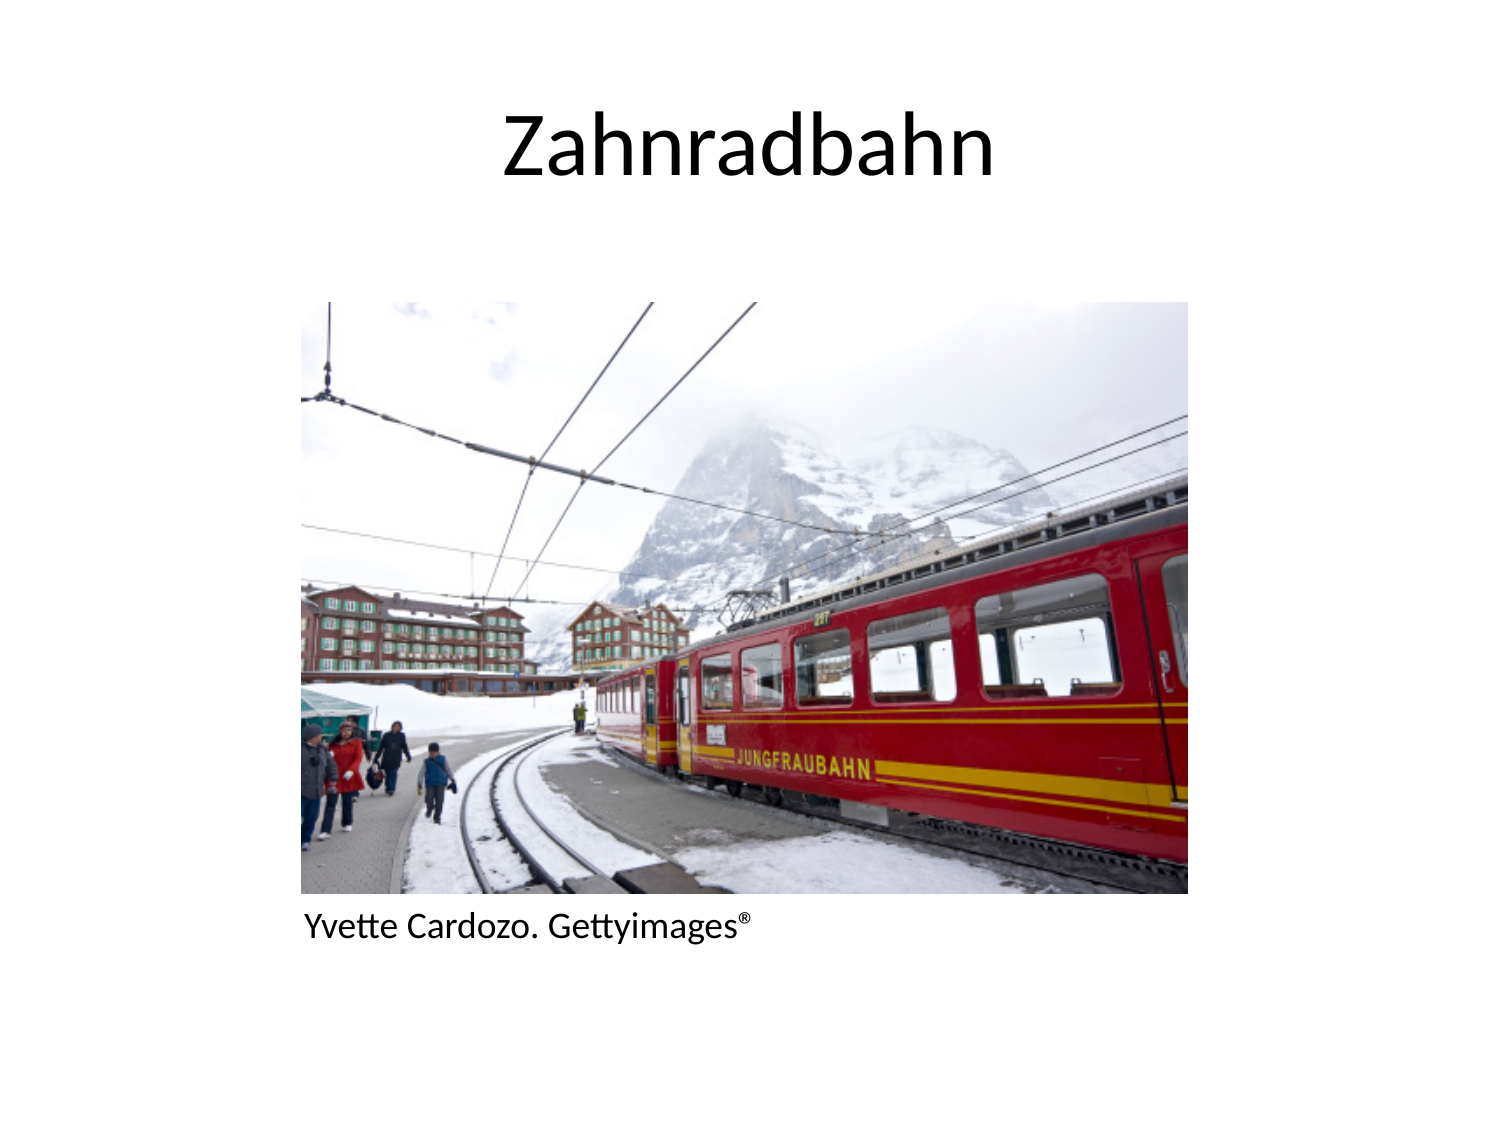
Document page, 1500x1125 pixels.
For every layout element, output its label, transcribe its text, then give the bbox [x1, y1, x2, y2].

picture [300, 302, 1188, 894]
title Zahnradbahn [75, 45, 1425, 233]
text_box Yvette Cardozo. Gettyimages® [289, 893, 916, 953]
